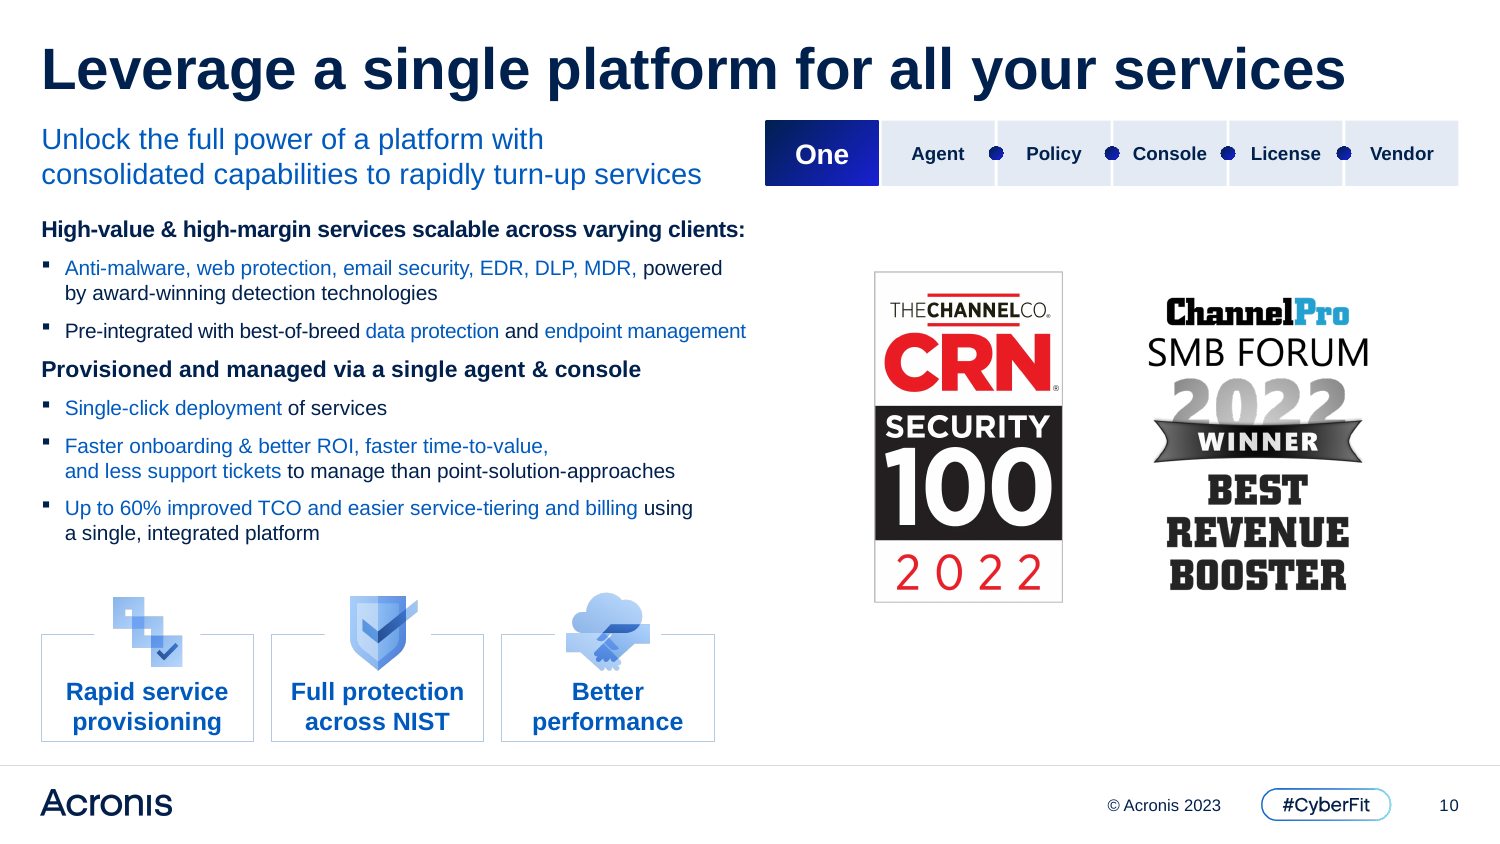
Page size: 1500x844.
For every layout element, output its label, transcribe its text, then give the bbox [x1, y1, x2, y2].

picture [1260, 788, 1392, 821]
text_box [765, 120, 1459, 186]
title Leverage a single platform for all your services [41, 38, 1459, 156]
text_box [41, 590, 254, 742]
list High-value & high-margin services scalable across varying clients: Anti-malware, web protection, email security, EDR, DLP, MDR, powered by award-winning detection technologies Pre-integrated with best-of-breed data protection and endpoint management Provisioned and managed via a single agent & console Single-click deployment of services Faster onboarding & better ROI, faster time-to-value, and less support tickets to manage than point-solution-approaches Up to 60% improved TCO and easier service-tiering and billing using a single, integrated platform [41, 214, 750, 569]
list Unlock the full power of a platform with consolidated capabilities to rapidly turn-up services [41, 120, 715, 156]
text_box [501, 590, 715, 742]
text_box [271, 590, 484, 742]
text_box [873, 259, 1406, 615]
picture [40, 789, 172, 816]
